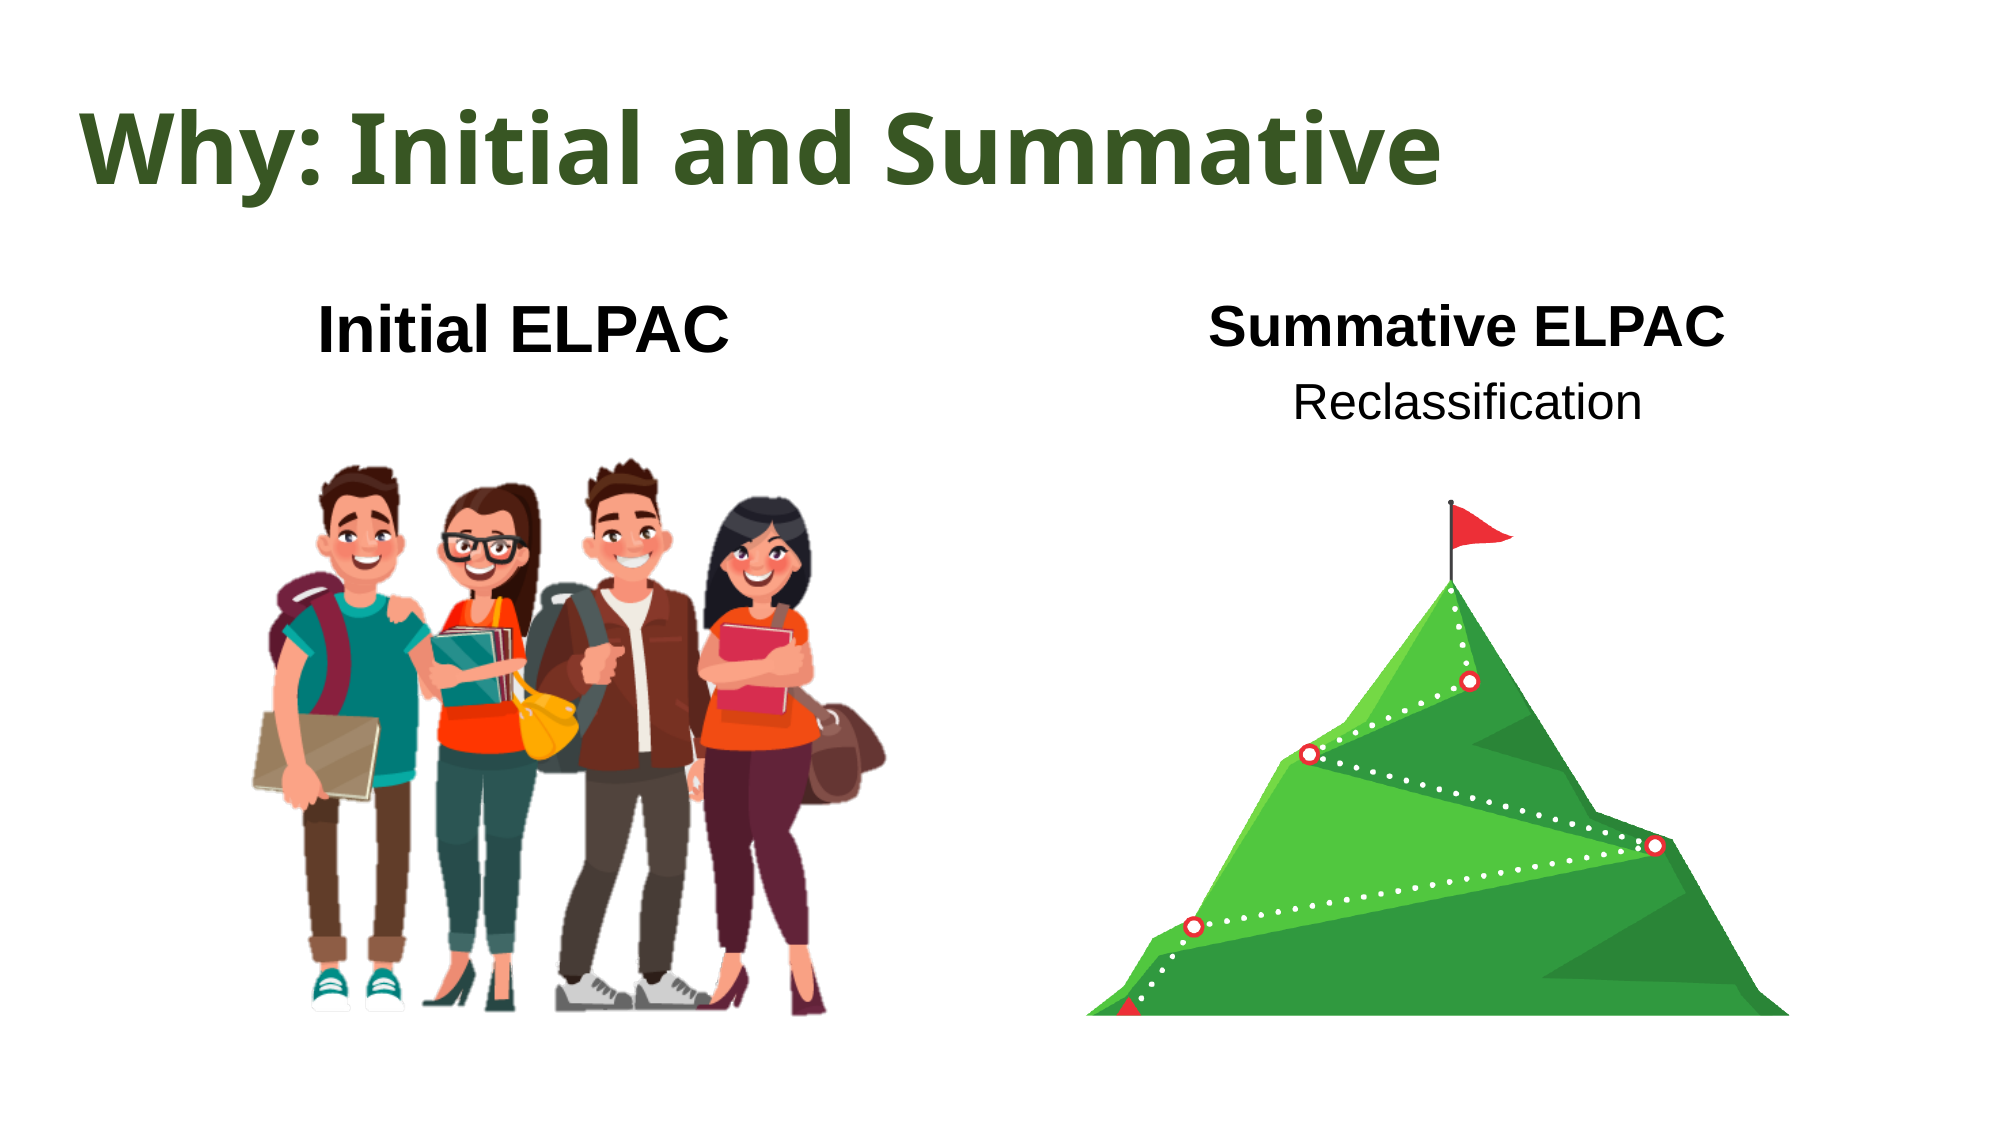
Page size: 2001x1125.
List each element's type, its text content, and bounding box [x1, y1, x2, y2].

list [1085, 497, 1790, 1016]
list Summative ELPAC Reclassification [999, 280, 1936, 438]
title Why: Initial and Summative [64, 59, 1790, 245]
list Initial ELPAC [64, 280, 984, 375]
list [128, 410, 1000, 1066]
